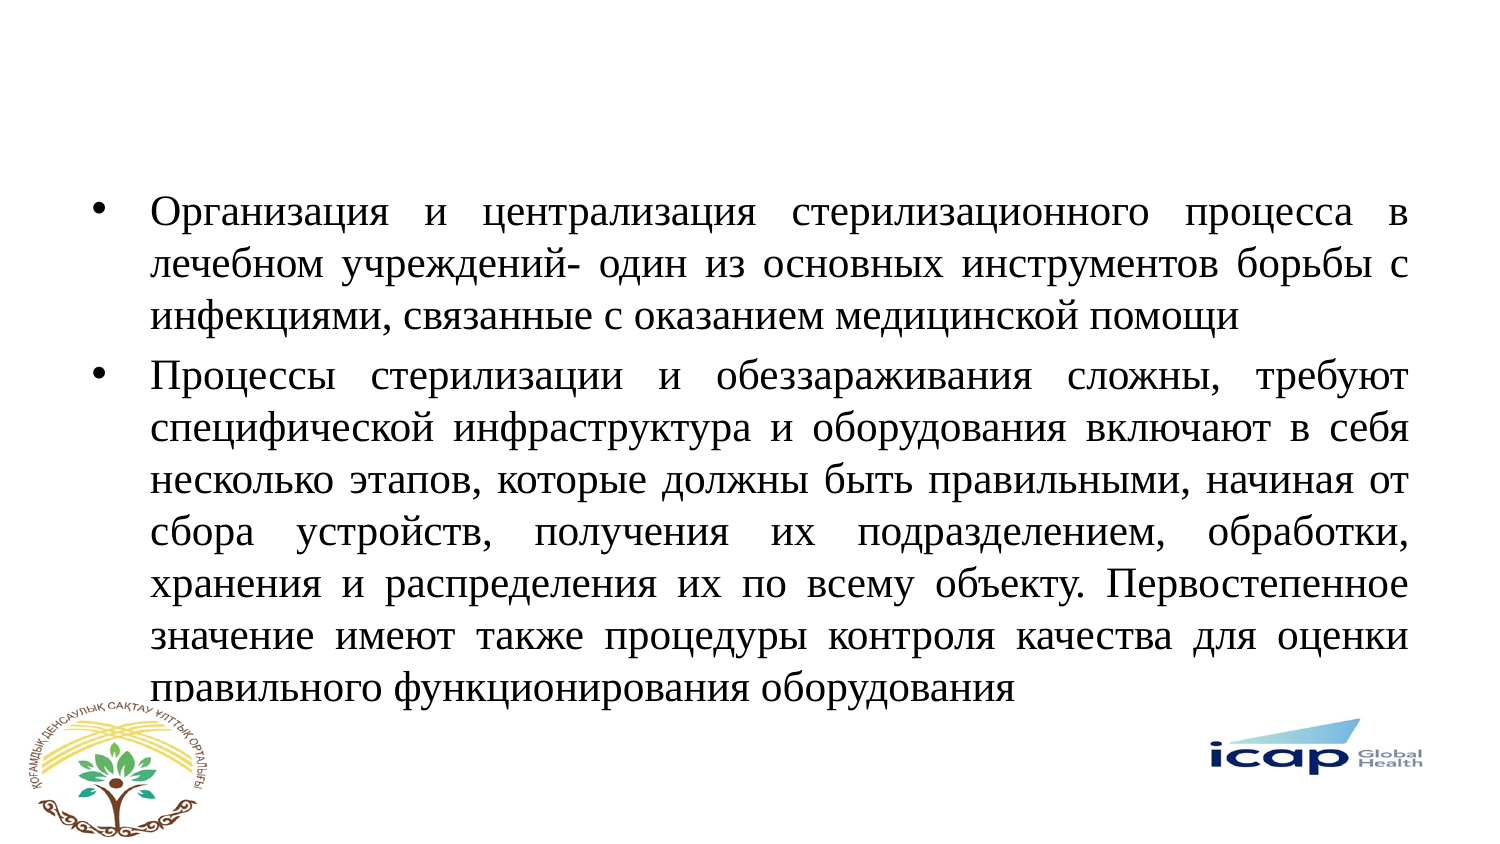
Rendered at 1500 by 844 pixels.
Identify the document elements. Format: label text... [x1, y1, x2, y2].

list Организация и централизация стерилизационного процесса в лечебном учреждений- один из основных инструментов борьбы с инфекциями, связанные с оказанием медицинской помощи Процессы стерилизации и обеззараживания сложны, требуют специфической инфраструктура и оборудования включают в себя несколько этапов, которые должны быть правильными, начиная от сбора устройств, получения их подразделением, обработки, хранения и распределения их по всему объекту. Первостепенное значение имеют также процедуры контроля качества для оценки правильного функционирования оборудования [76, 43, 1425, 754]
picture [1183, 693, 1445, 813]
picture [29, 702, 207, 838]
